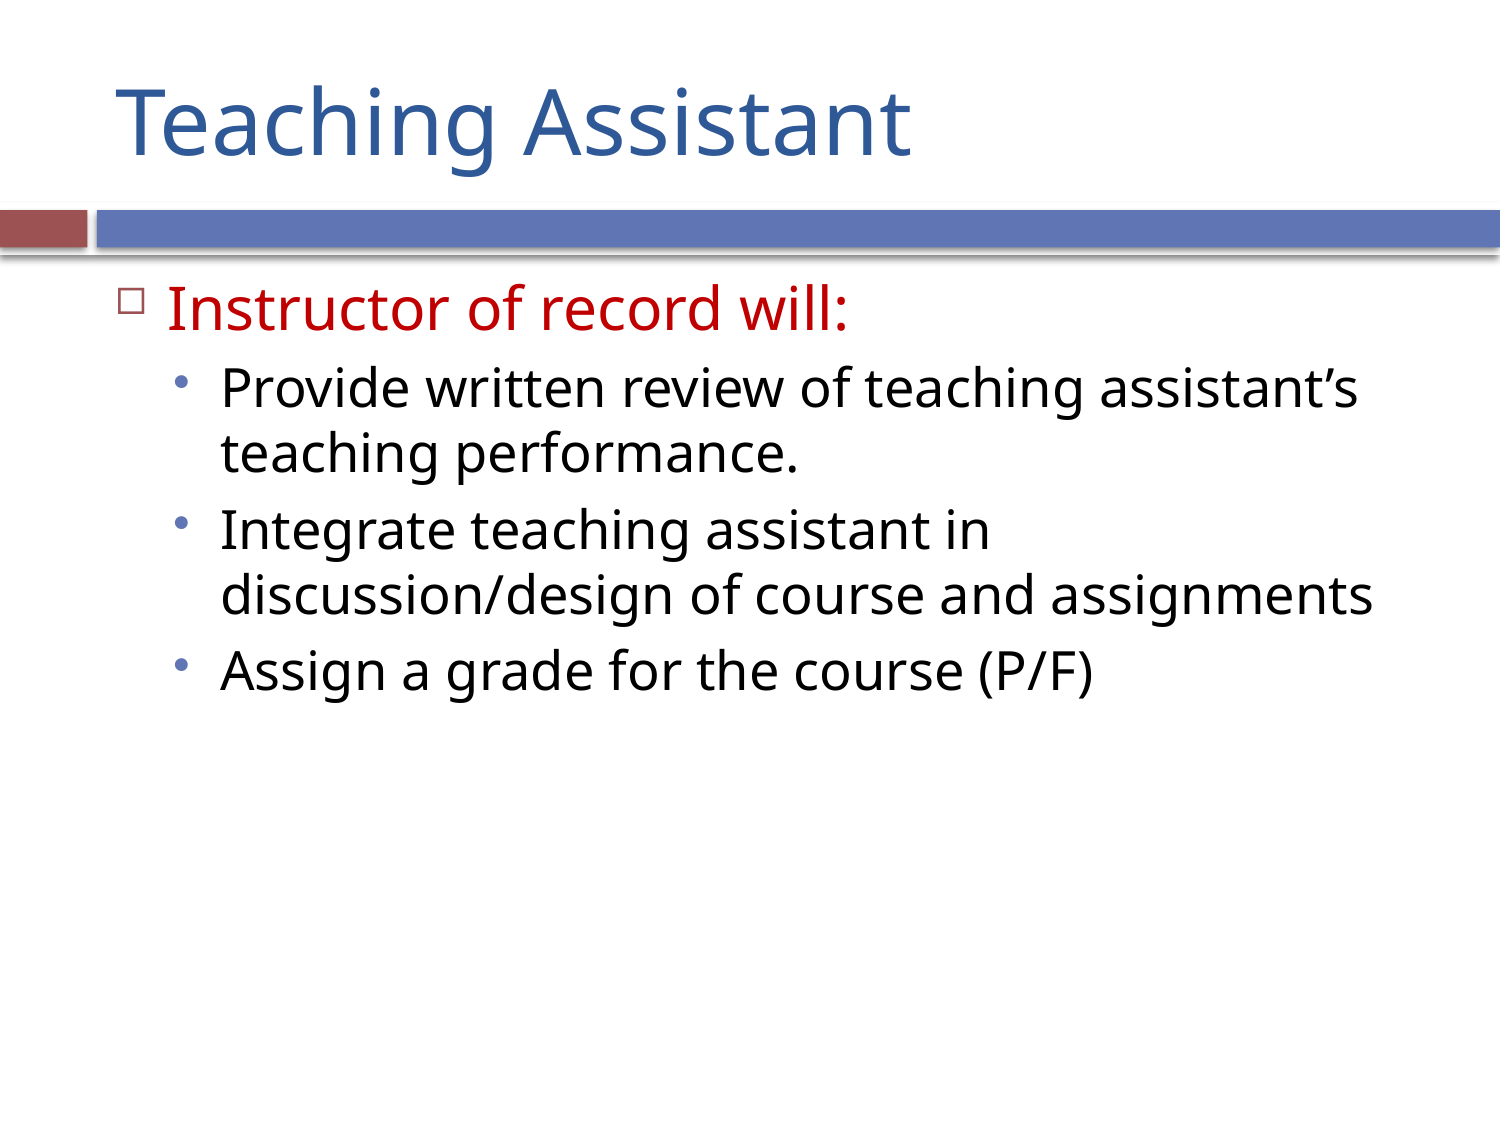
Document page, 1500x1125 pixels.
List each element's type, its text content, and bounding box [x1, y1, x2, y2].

list Instructor of record will: Provide written review of teaching assistant’s teaching performance. Integrate teaching assistant in discussion/design of course and assignments Assign a grade for the course (P/F) [100, 262, 1438, 1000]
title Teaching Assistant [100, 37, 1438, 200]
